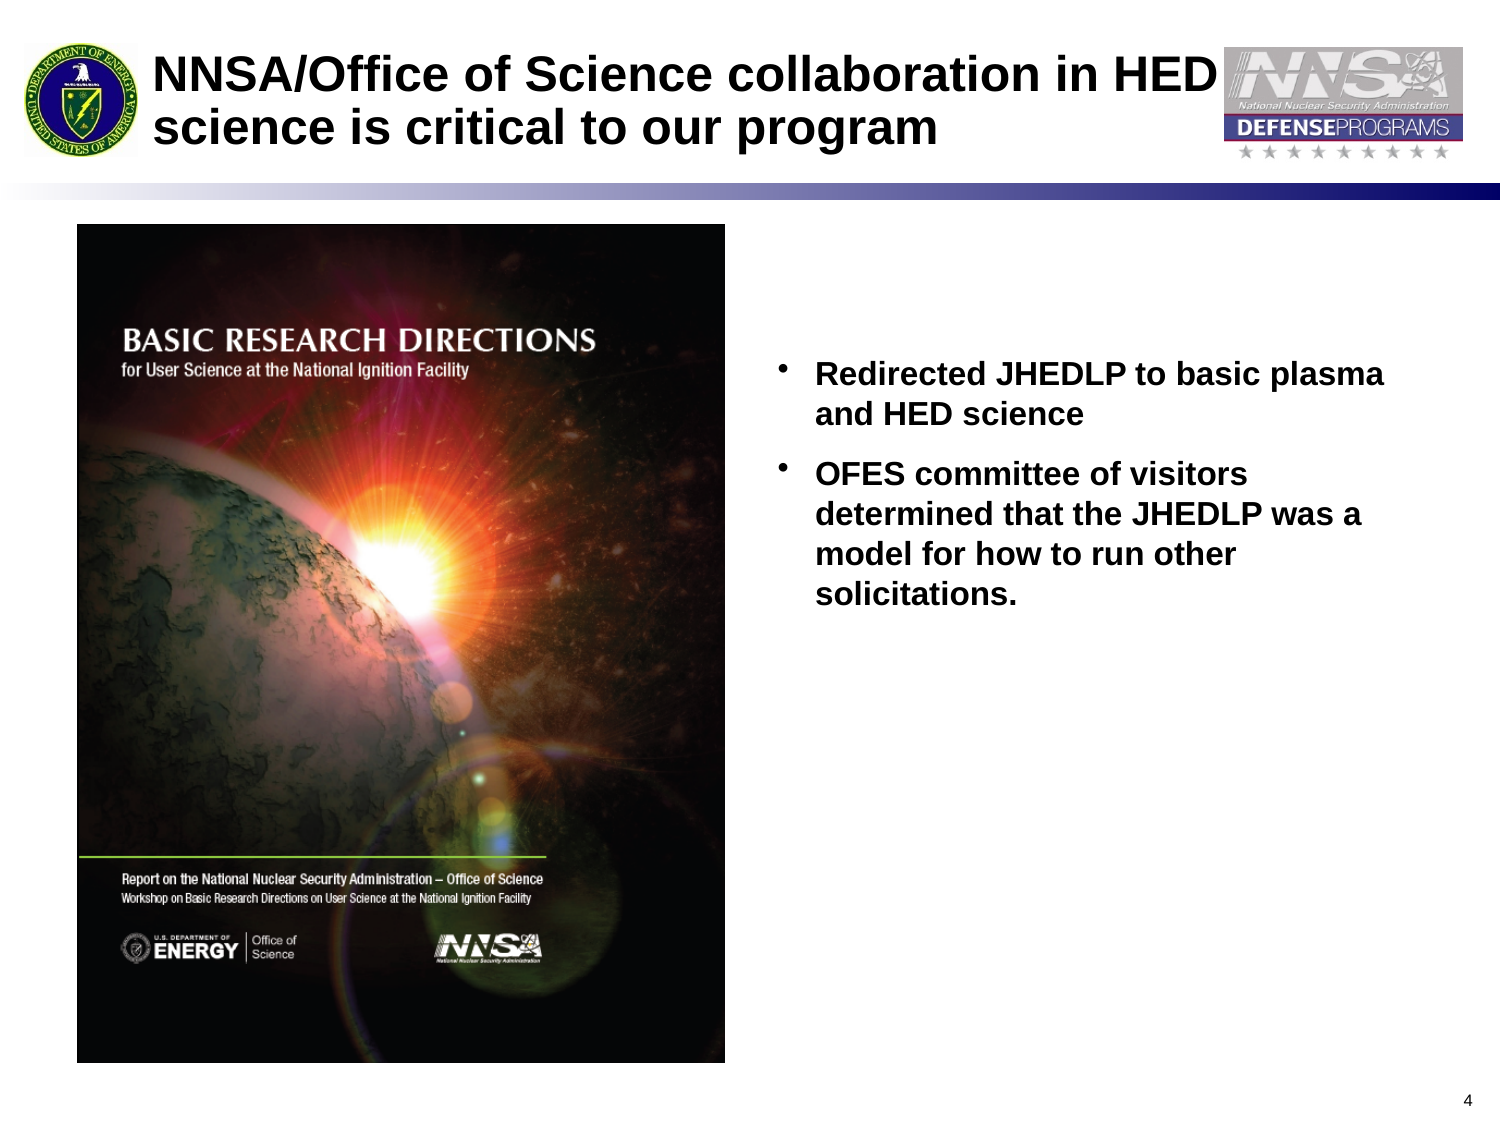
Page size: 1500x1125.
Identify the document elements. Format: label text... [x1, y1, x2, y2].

list Redirected JHEDLP to basic plasma and HED science OFES committee of visitors determined that the JHEDLP was a model for how to run other solicitations. [762, 224, 1426, 1101]
picture [77, 224, 726, 1063]
picture [24, 43, 137, 157]
picture [1224, 47, 1463, 166]
text_box NNSA/Office of Science collaboration in HED science is critical to our program [137, 40, 1238, 164]
